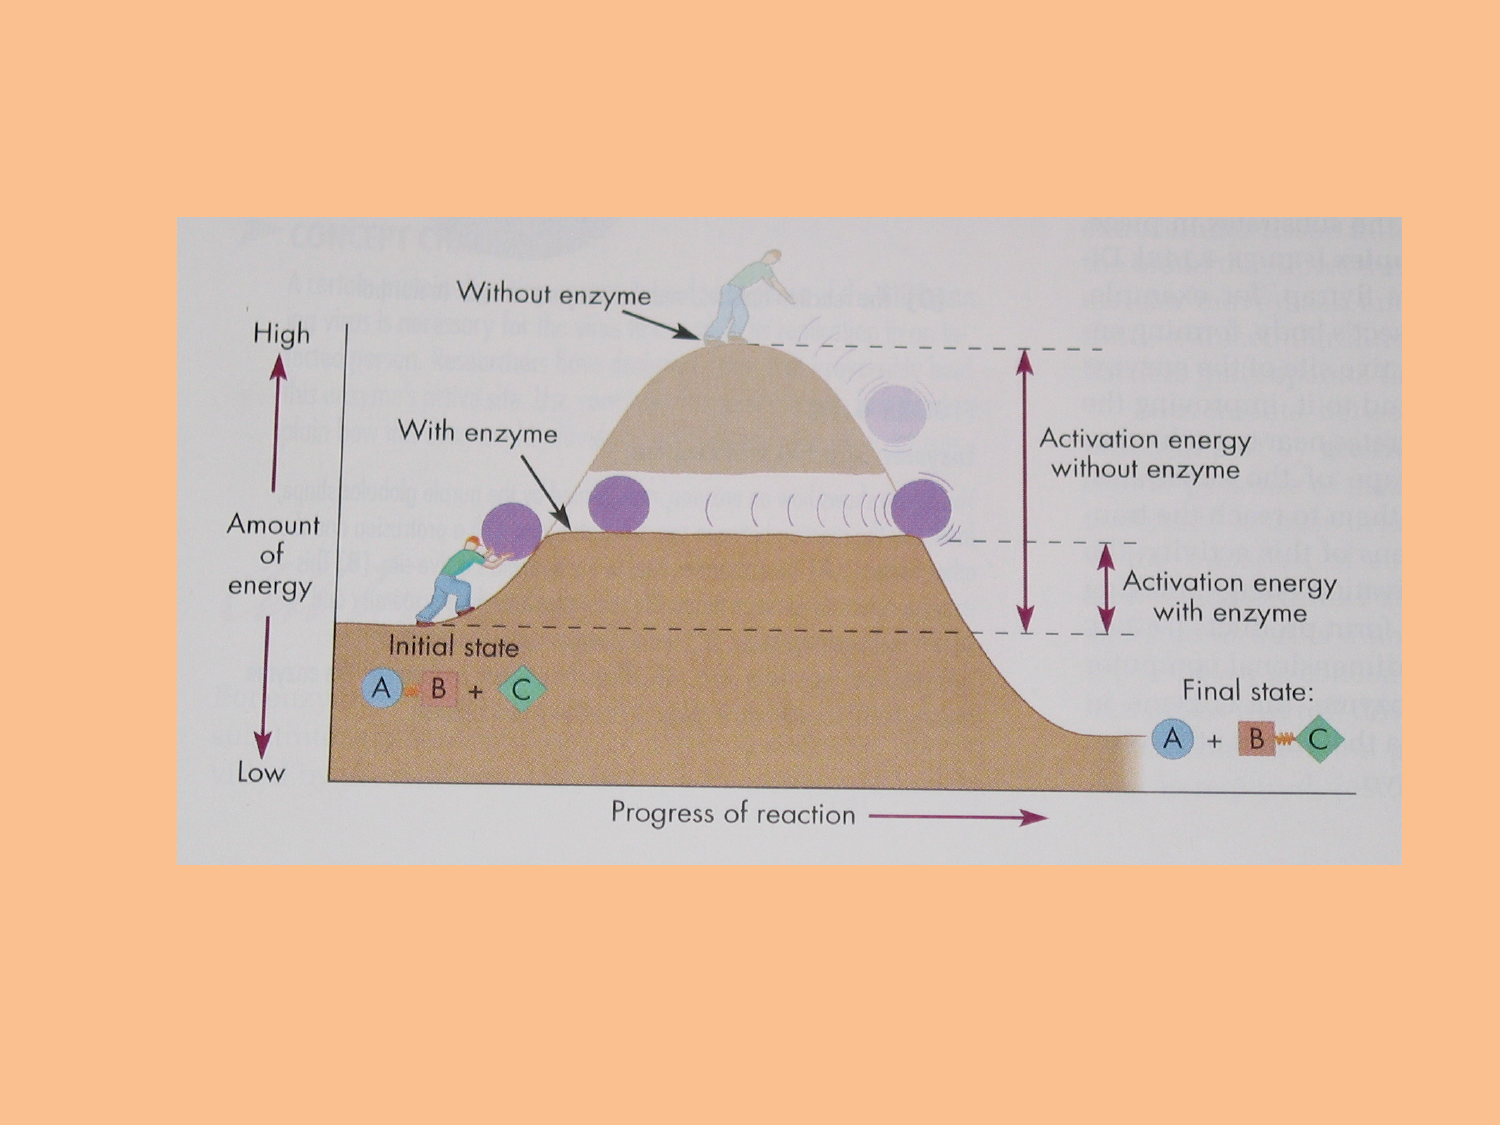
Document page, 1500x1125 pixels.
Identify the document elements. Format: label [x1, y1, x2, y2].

picture [176, 216, 1403, 866]
